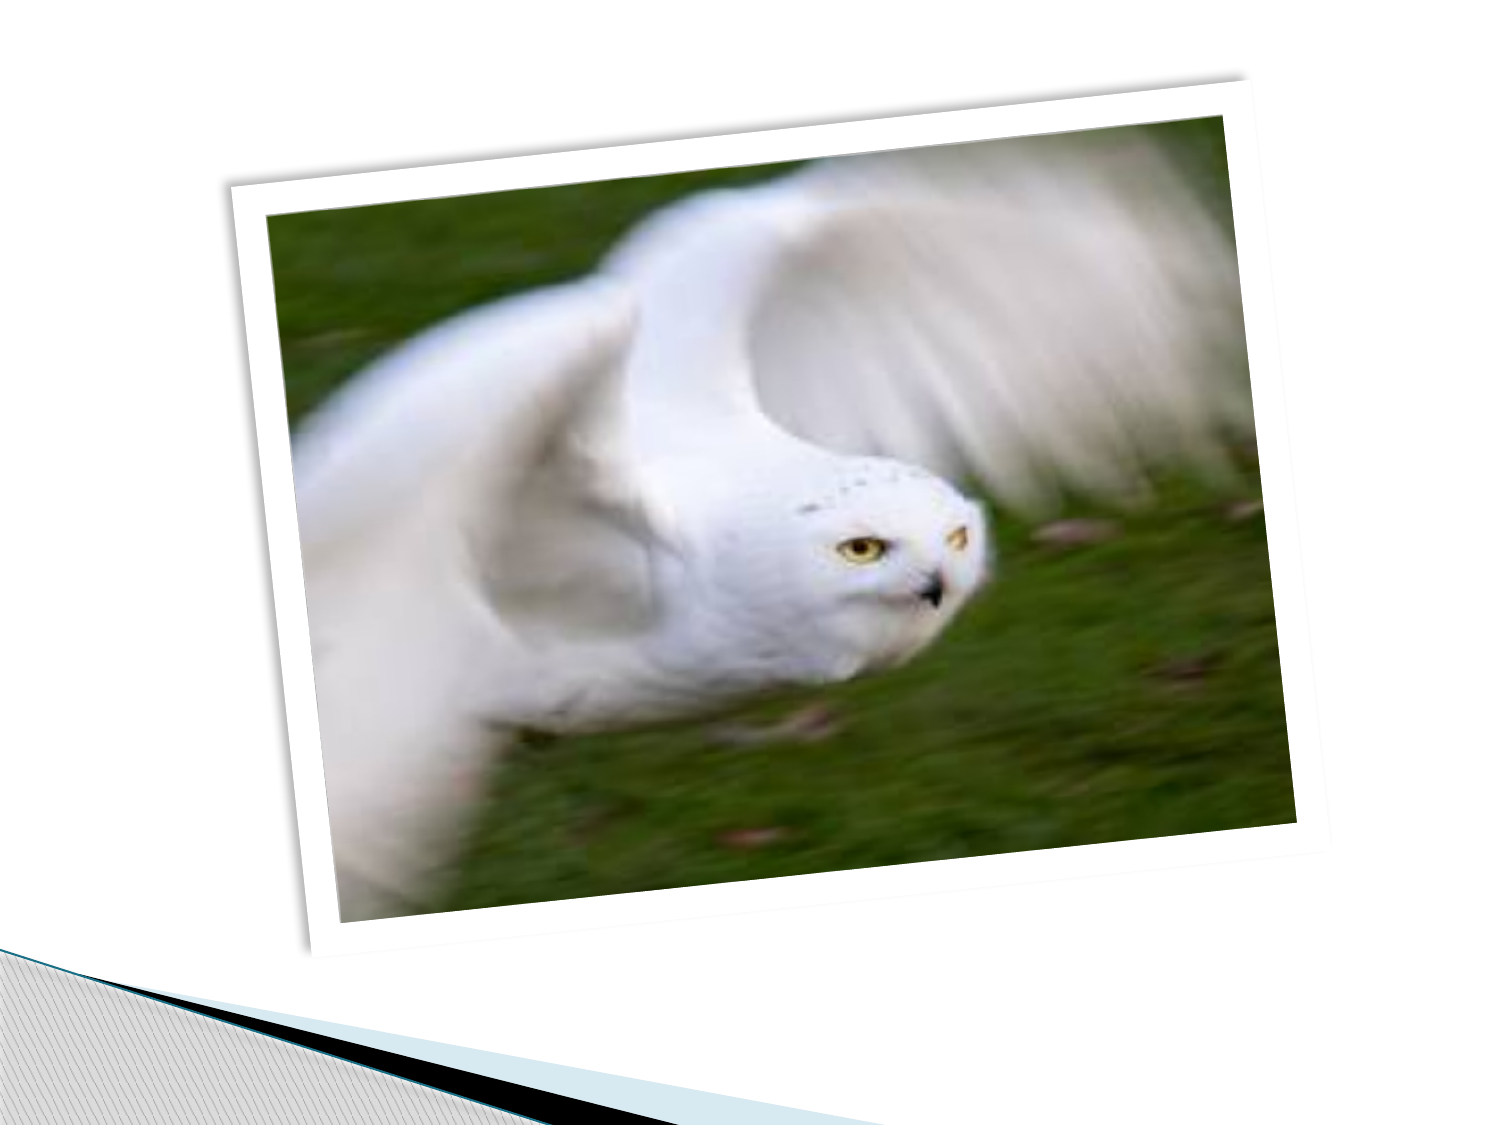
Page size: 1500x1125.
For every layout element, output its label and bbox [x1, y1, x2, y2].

picture [268, 117, 1296, 923]
